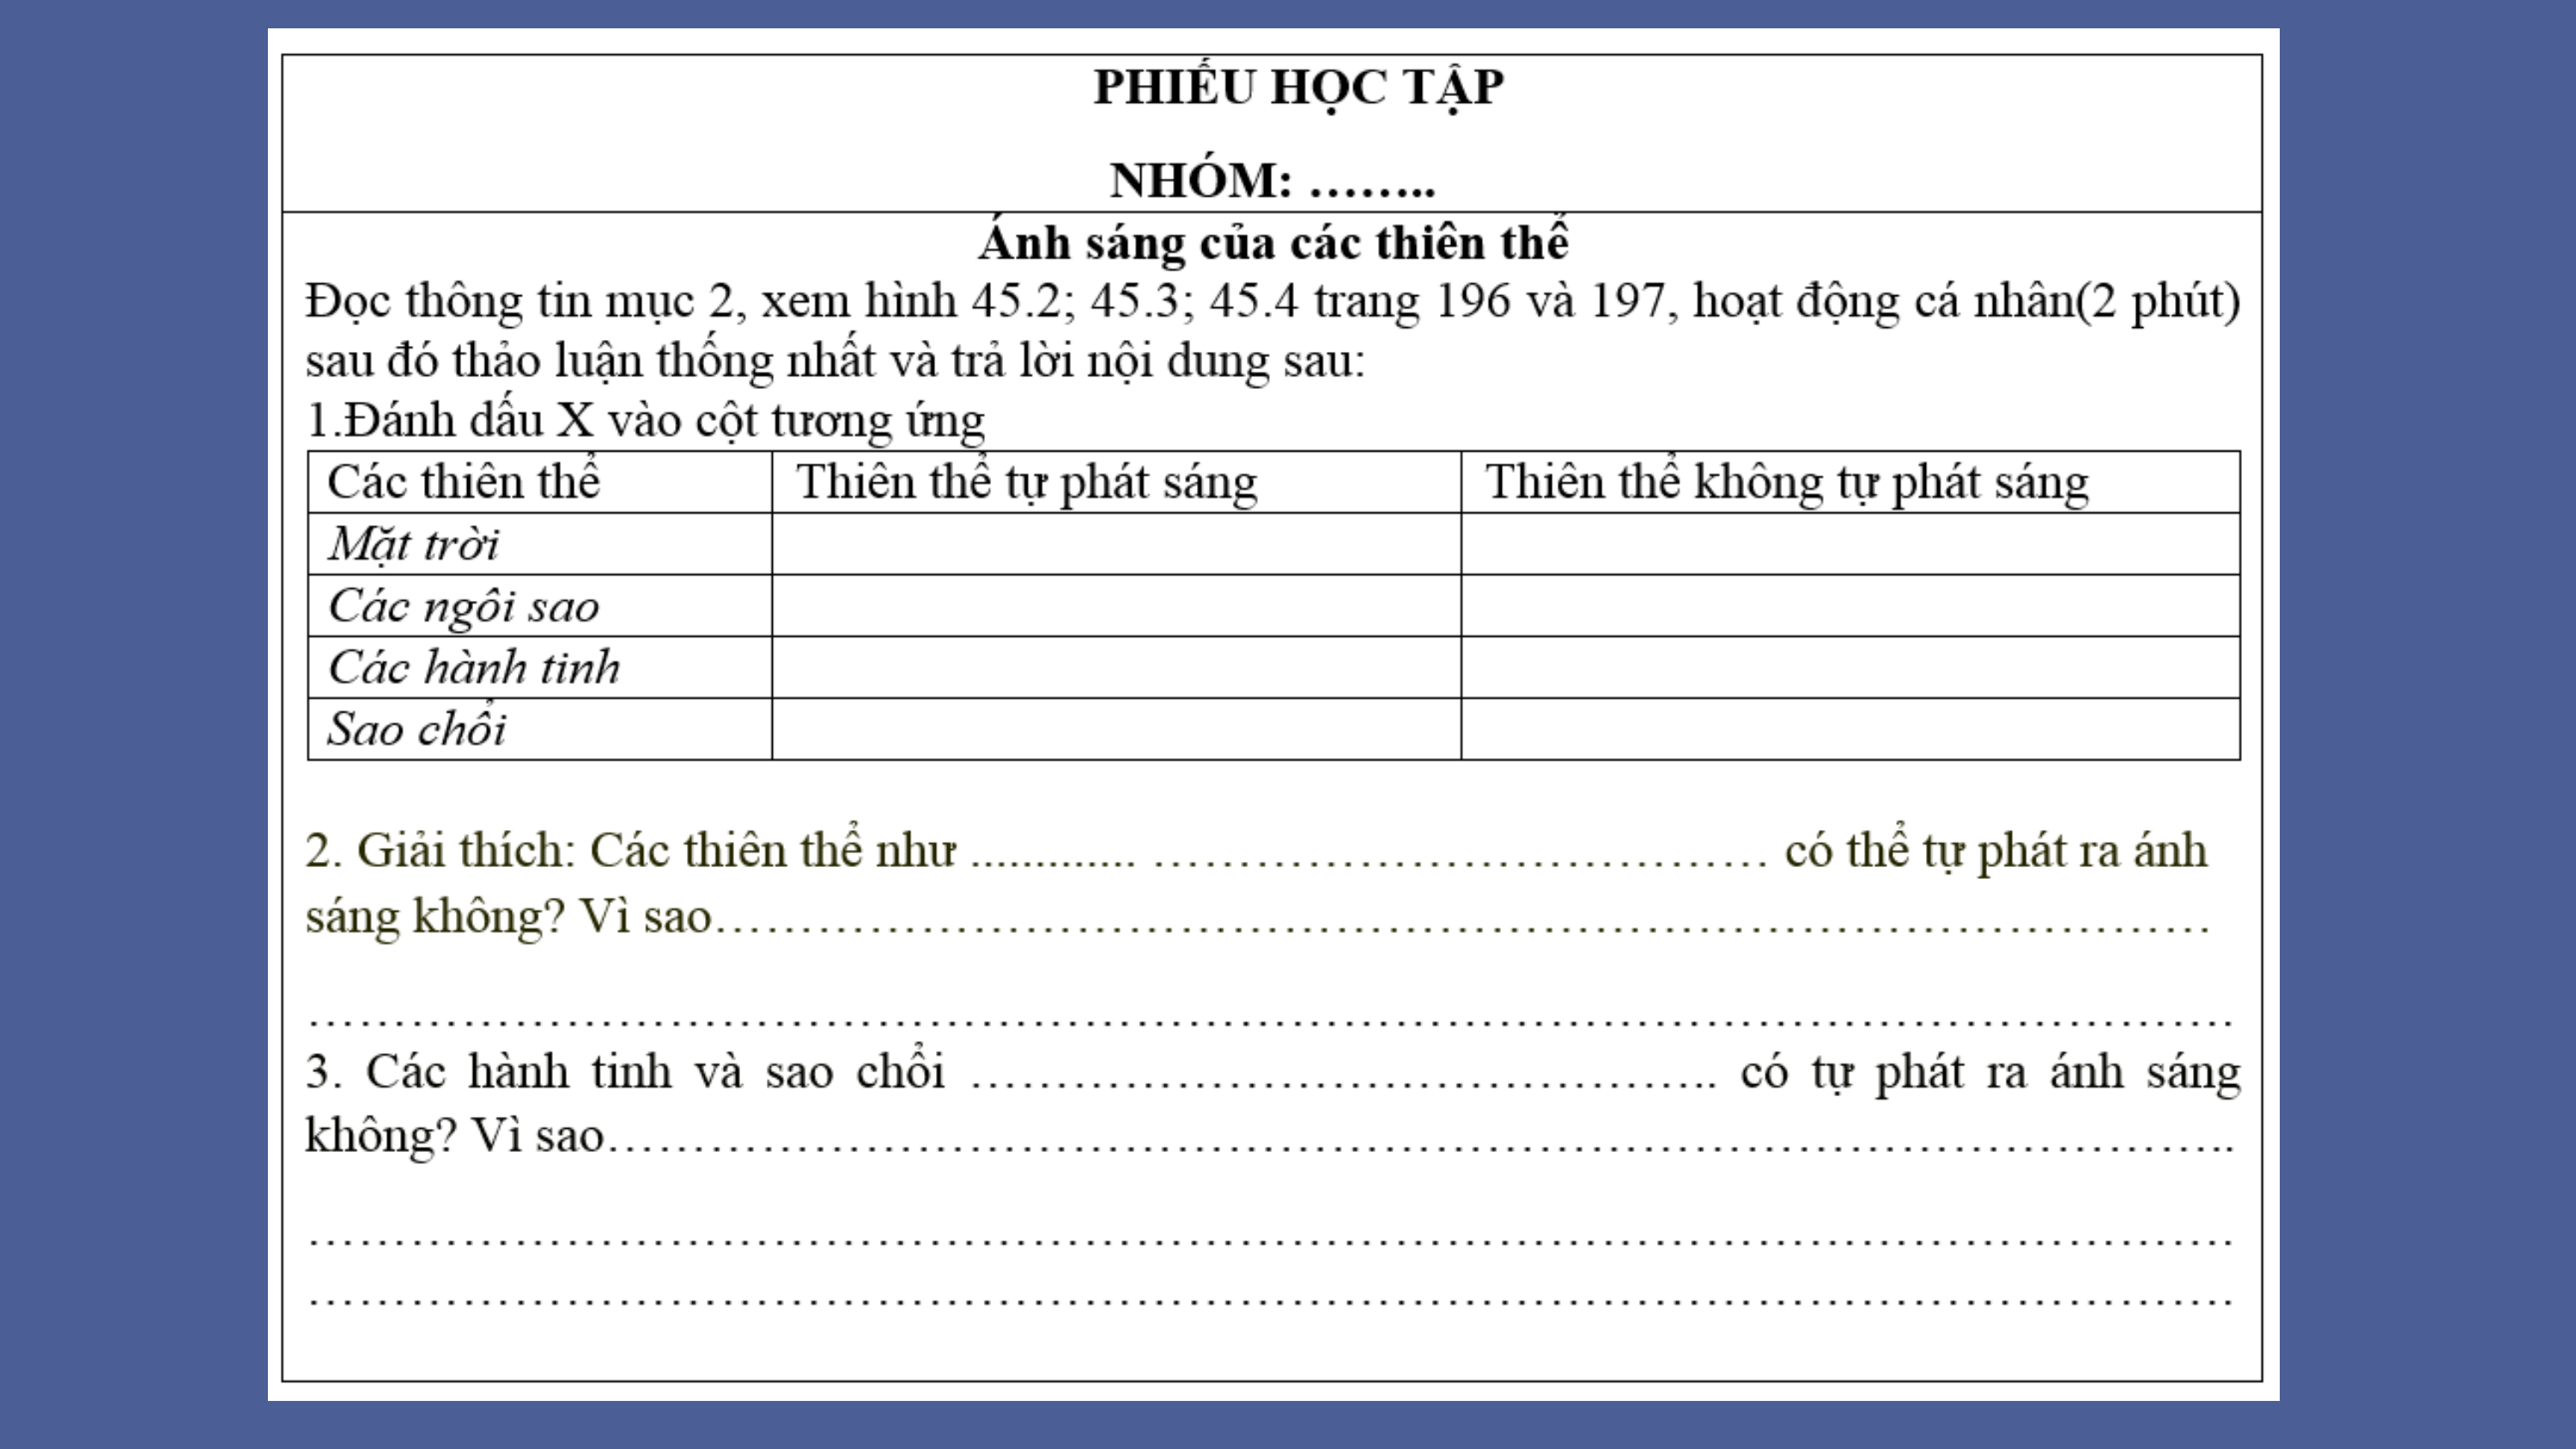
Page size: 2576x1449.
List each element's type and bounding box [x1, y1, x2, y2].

picture [268, 28, 2280, 1401]
